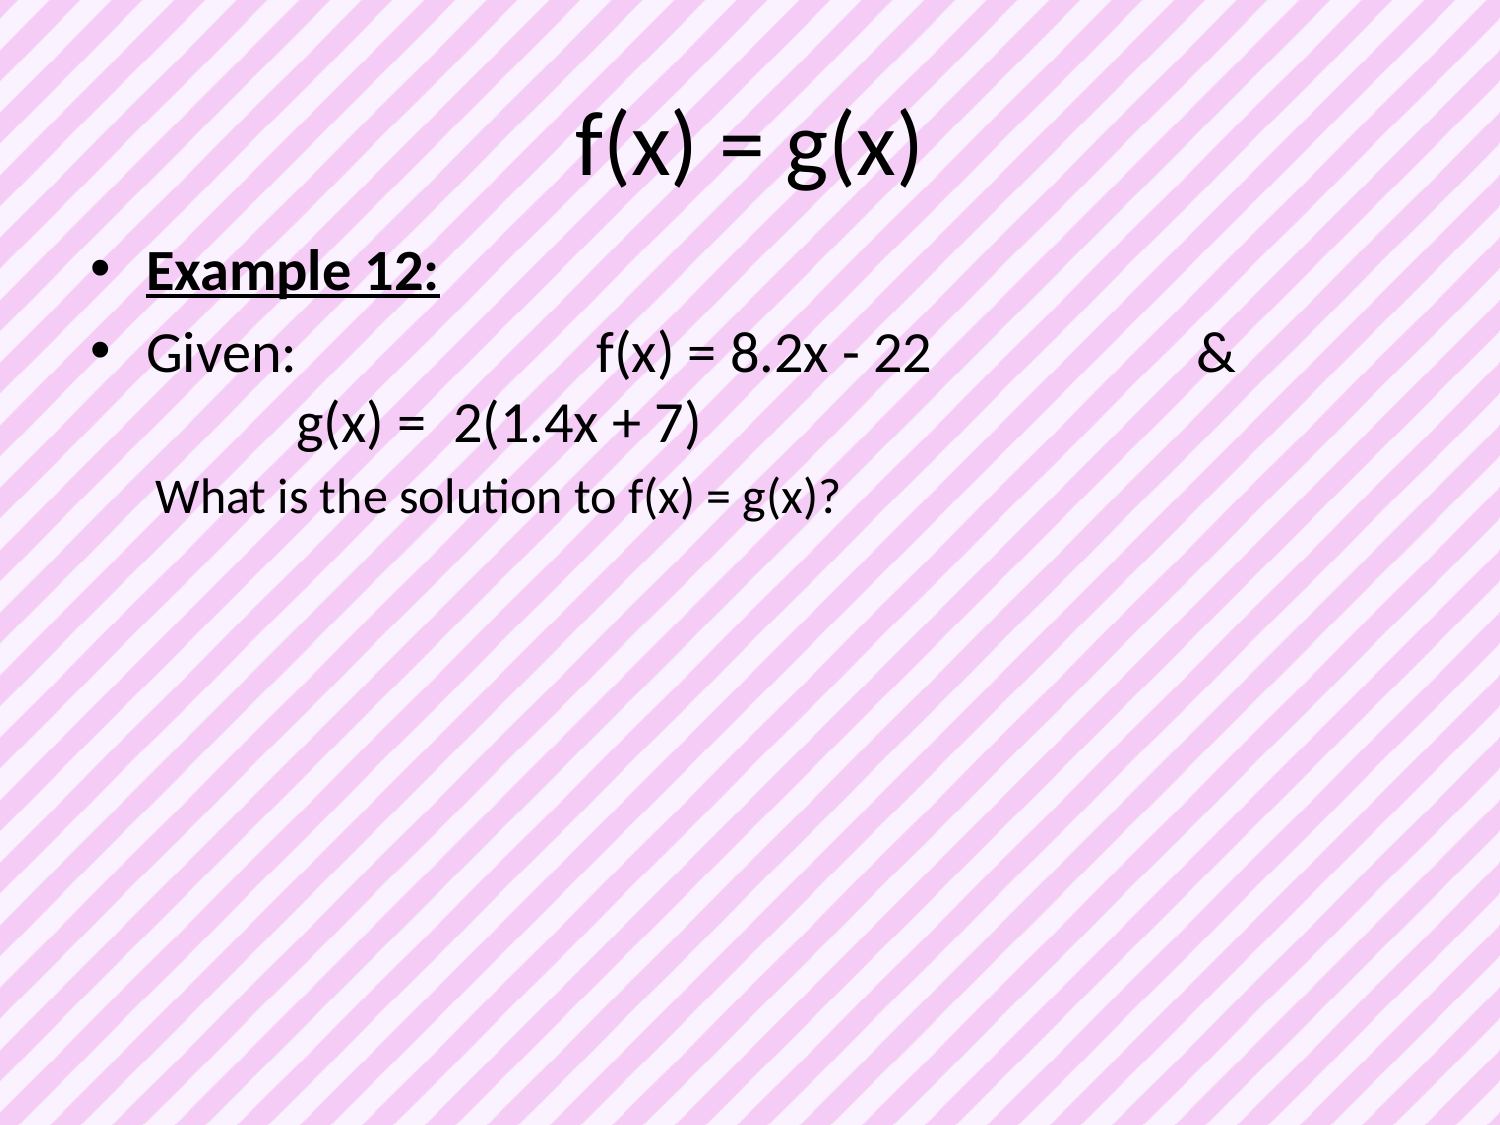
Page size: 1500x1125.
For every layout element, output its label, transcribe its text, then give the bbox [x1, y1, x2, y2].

title f(x) = g(x) [75, 45, 1425, 224]
list Example 12: Given: f(x) = 8.2x - 22 & g(x) = 2(1.4x + 7) What is the solution to f(x) = g(x)? [75, 224, 1425, 1088]
